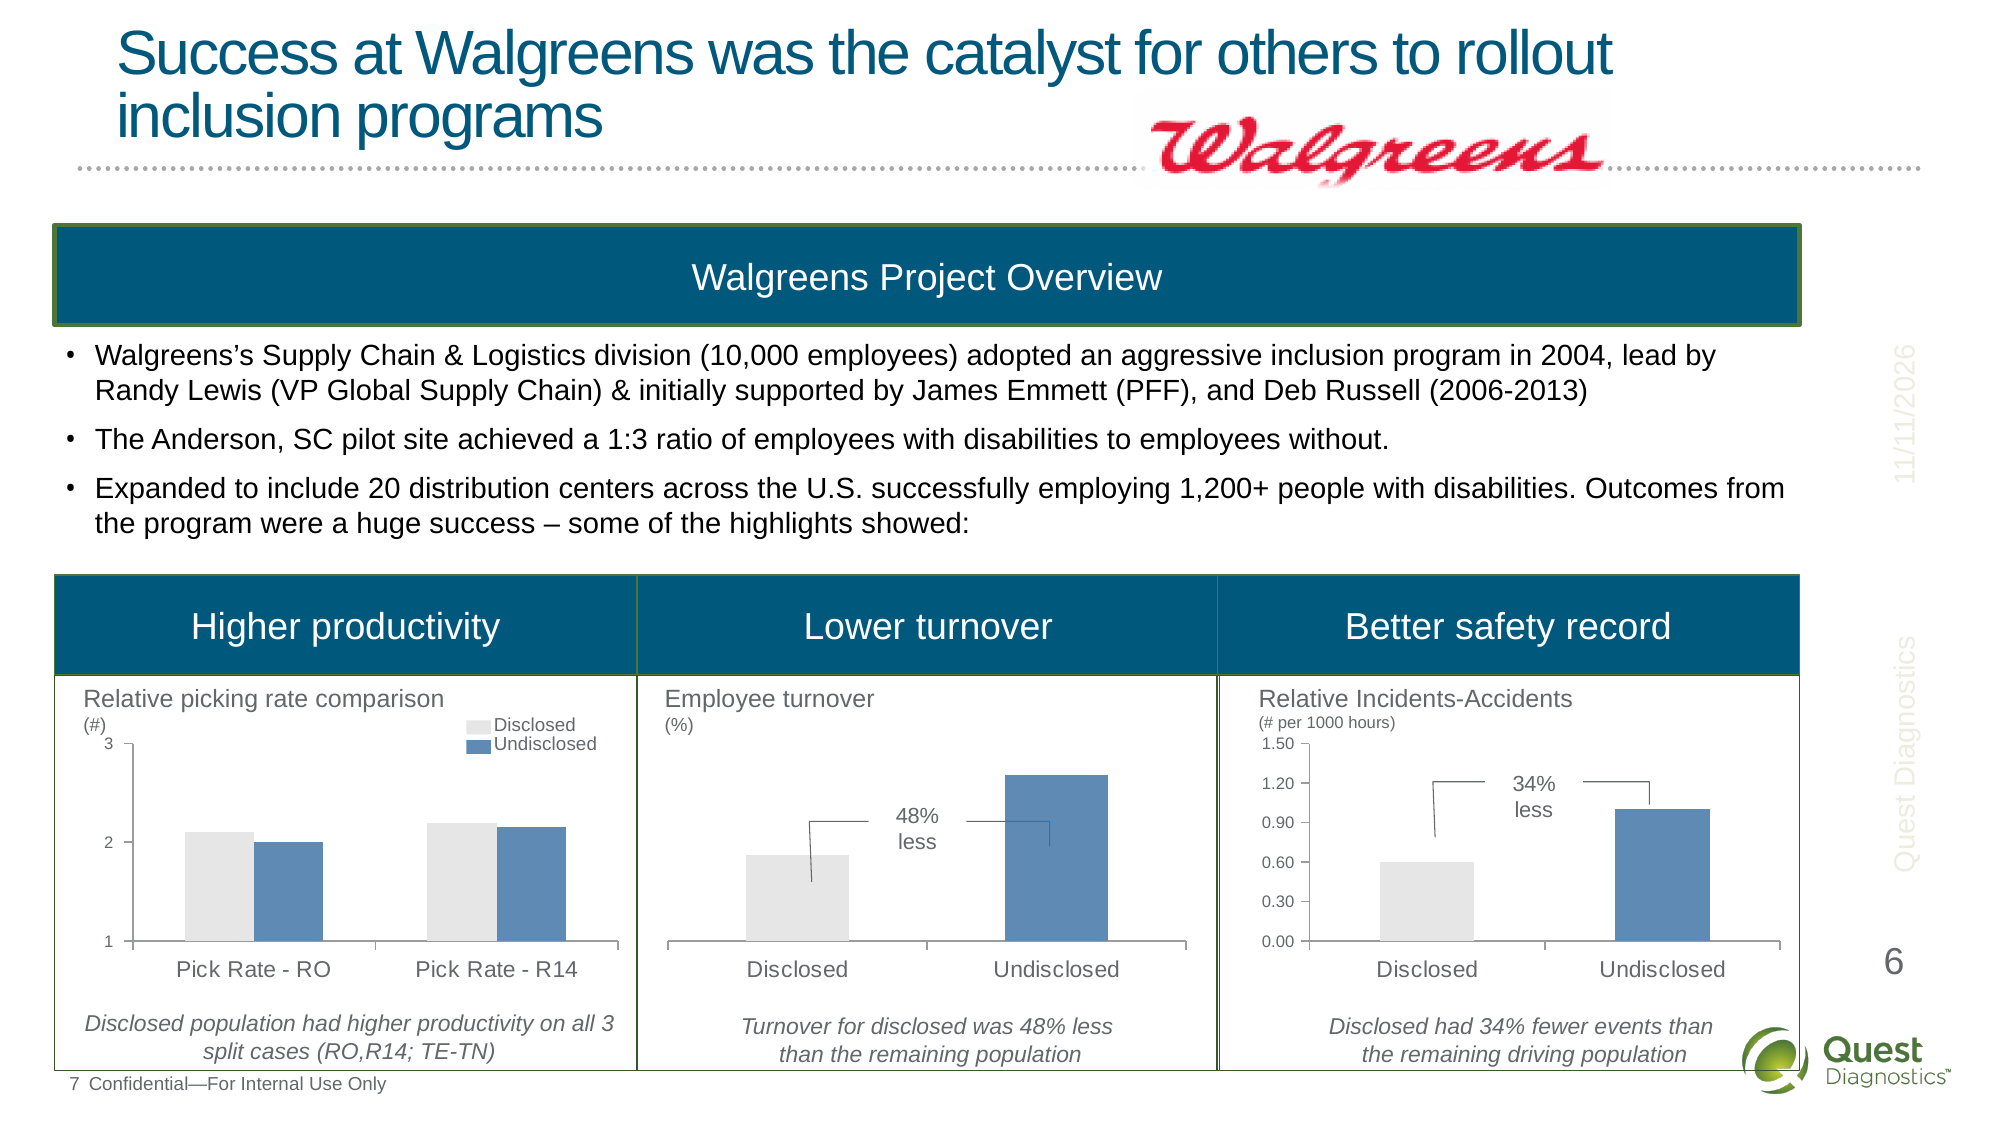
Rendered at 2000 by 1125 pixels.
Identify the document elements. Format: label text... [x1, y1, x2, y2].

text_box Walgreens Project Overview [52, 223, 1802, 327]
text_box Success at Walgreens was the catalyst for others to rollout inclusion programs [101, 0, 1808, 182]
picture [1133, 89, 1612, 190]
chart [1250, 728, 1792, 988]
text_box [54, 574, 1800, 676]
slide_number 6 [1865, 926, 1986, 992]
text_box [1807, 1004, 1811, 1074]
picture [1742, 1027, 1951, 1094]
footer Quest Diagnostics [1878, 500, 1958, 889]
text_box Walgreens’s Supply Chain & Logistics division (10,000 employees) adopted an aggressive inclusion program in 2004, lead by Randy Lewis (VP Global Supply Chain) & initially supported by James Emmett (PFF), and Deb Russell (2006-2013) The Anderson, SC pilot site achieved a 1:3 ratio of employees with disabilities to employees without. Expanded to include 20 distribution centers across the U.S. successfully employing 1,200+ people with disabilities. Outcomes from the program were a huge success – some of the highlights showed: [49, 329, 1817, 650]
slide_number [1878, 100, 1958, 500]
chart [88, 728, 629, 988]
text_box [54, 687, 1800, 1071]
chart [656, 728, 1198, 988]
